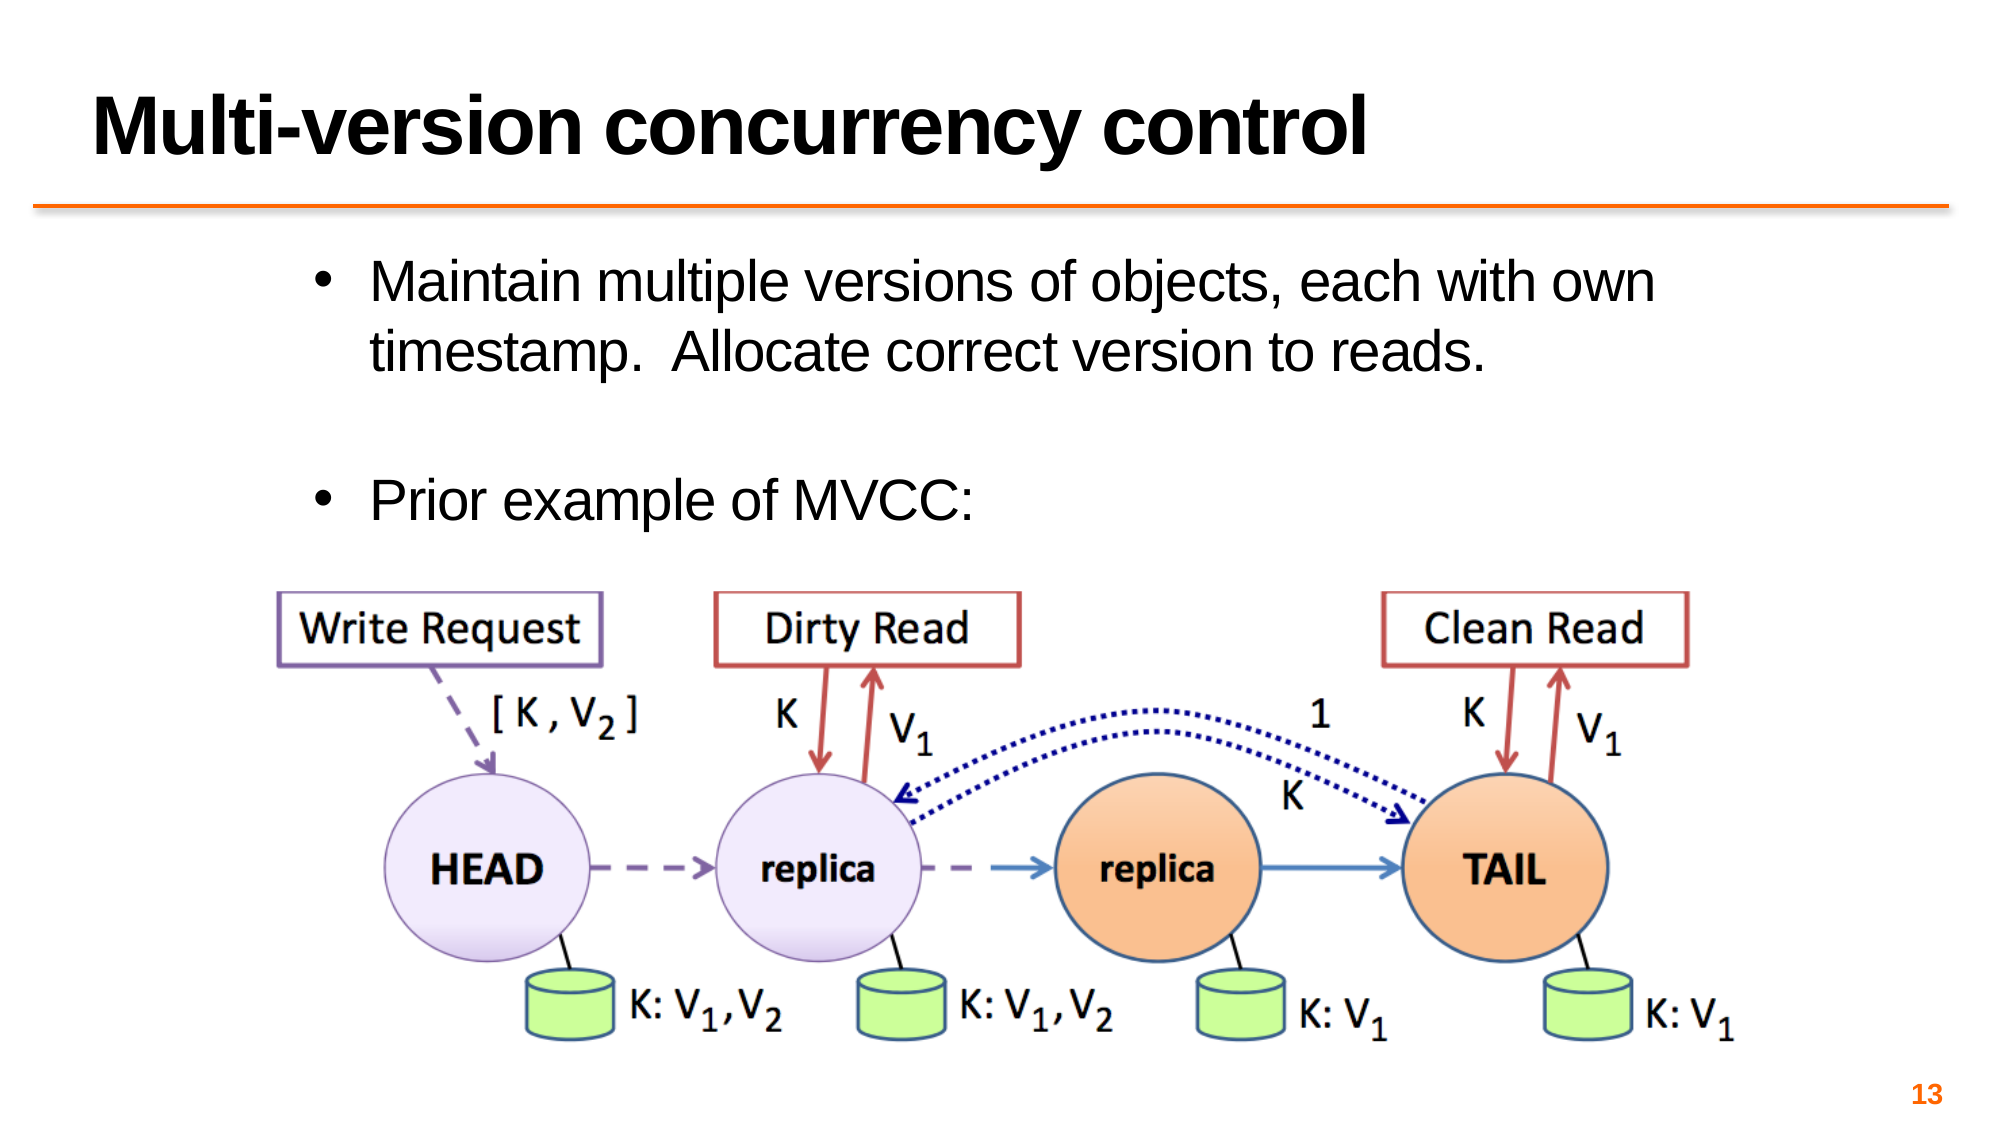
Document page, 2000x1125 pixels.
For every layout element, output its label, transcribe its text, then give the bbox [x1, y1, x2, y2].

picture [269, 585, 1739, 1052]
title Multi-version concurrency control [76, 2, 1950, 178]
list Maintain multiple versions of objects, each with own timestamp. Allocate correct version to reads. Prior example of MVCC: [306, 237, 1671, 584]
slide_number 13 [1482, 1074, 1950, 1110]
